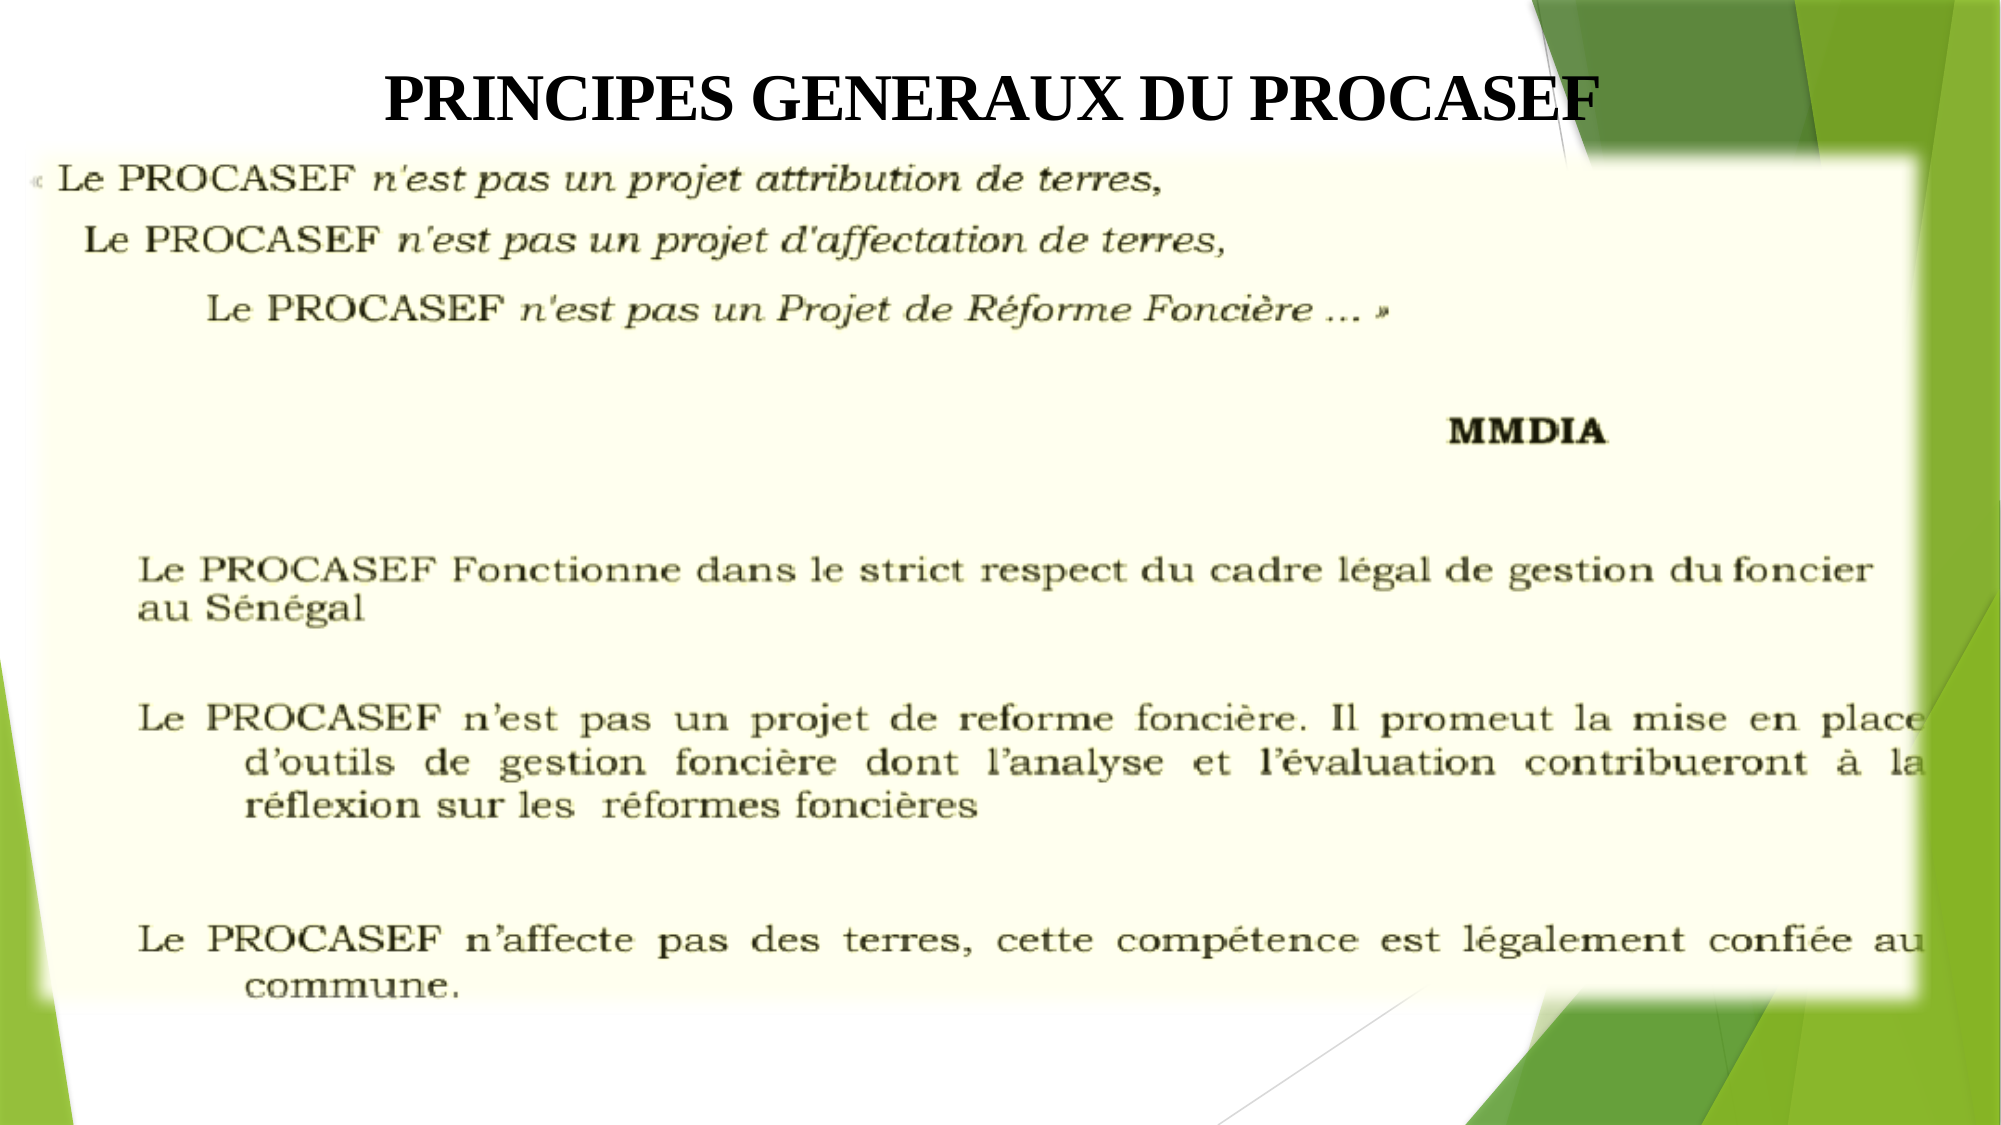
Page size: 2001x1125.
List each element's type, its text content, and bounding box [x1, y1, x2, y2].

text_box PRINCIPES GENERAUX DU PROCASEF [369, 0, 1899, 140]
picture [0, 140, 1950, 1025]
